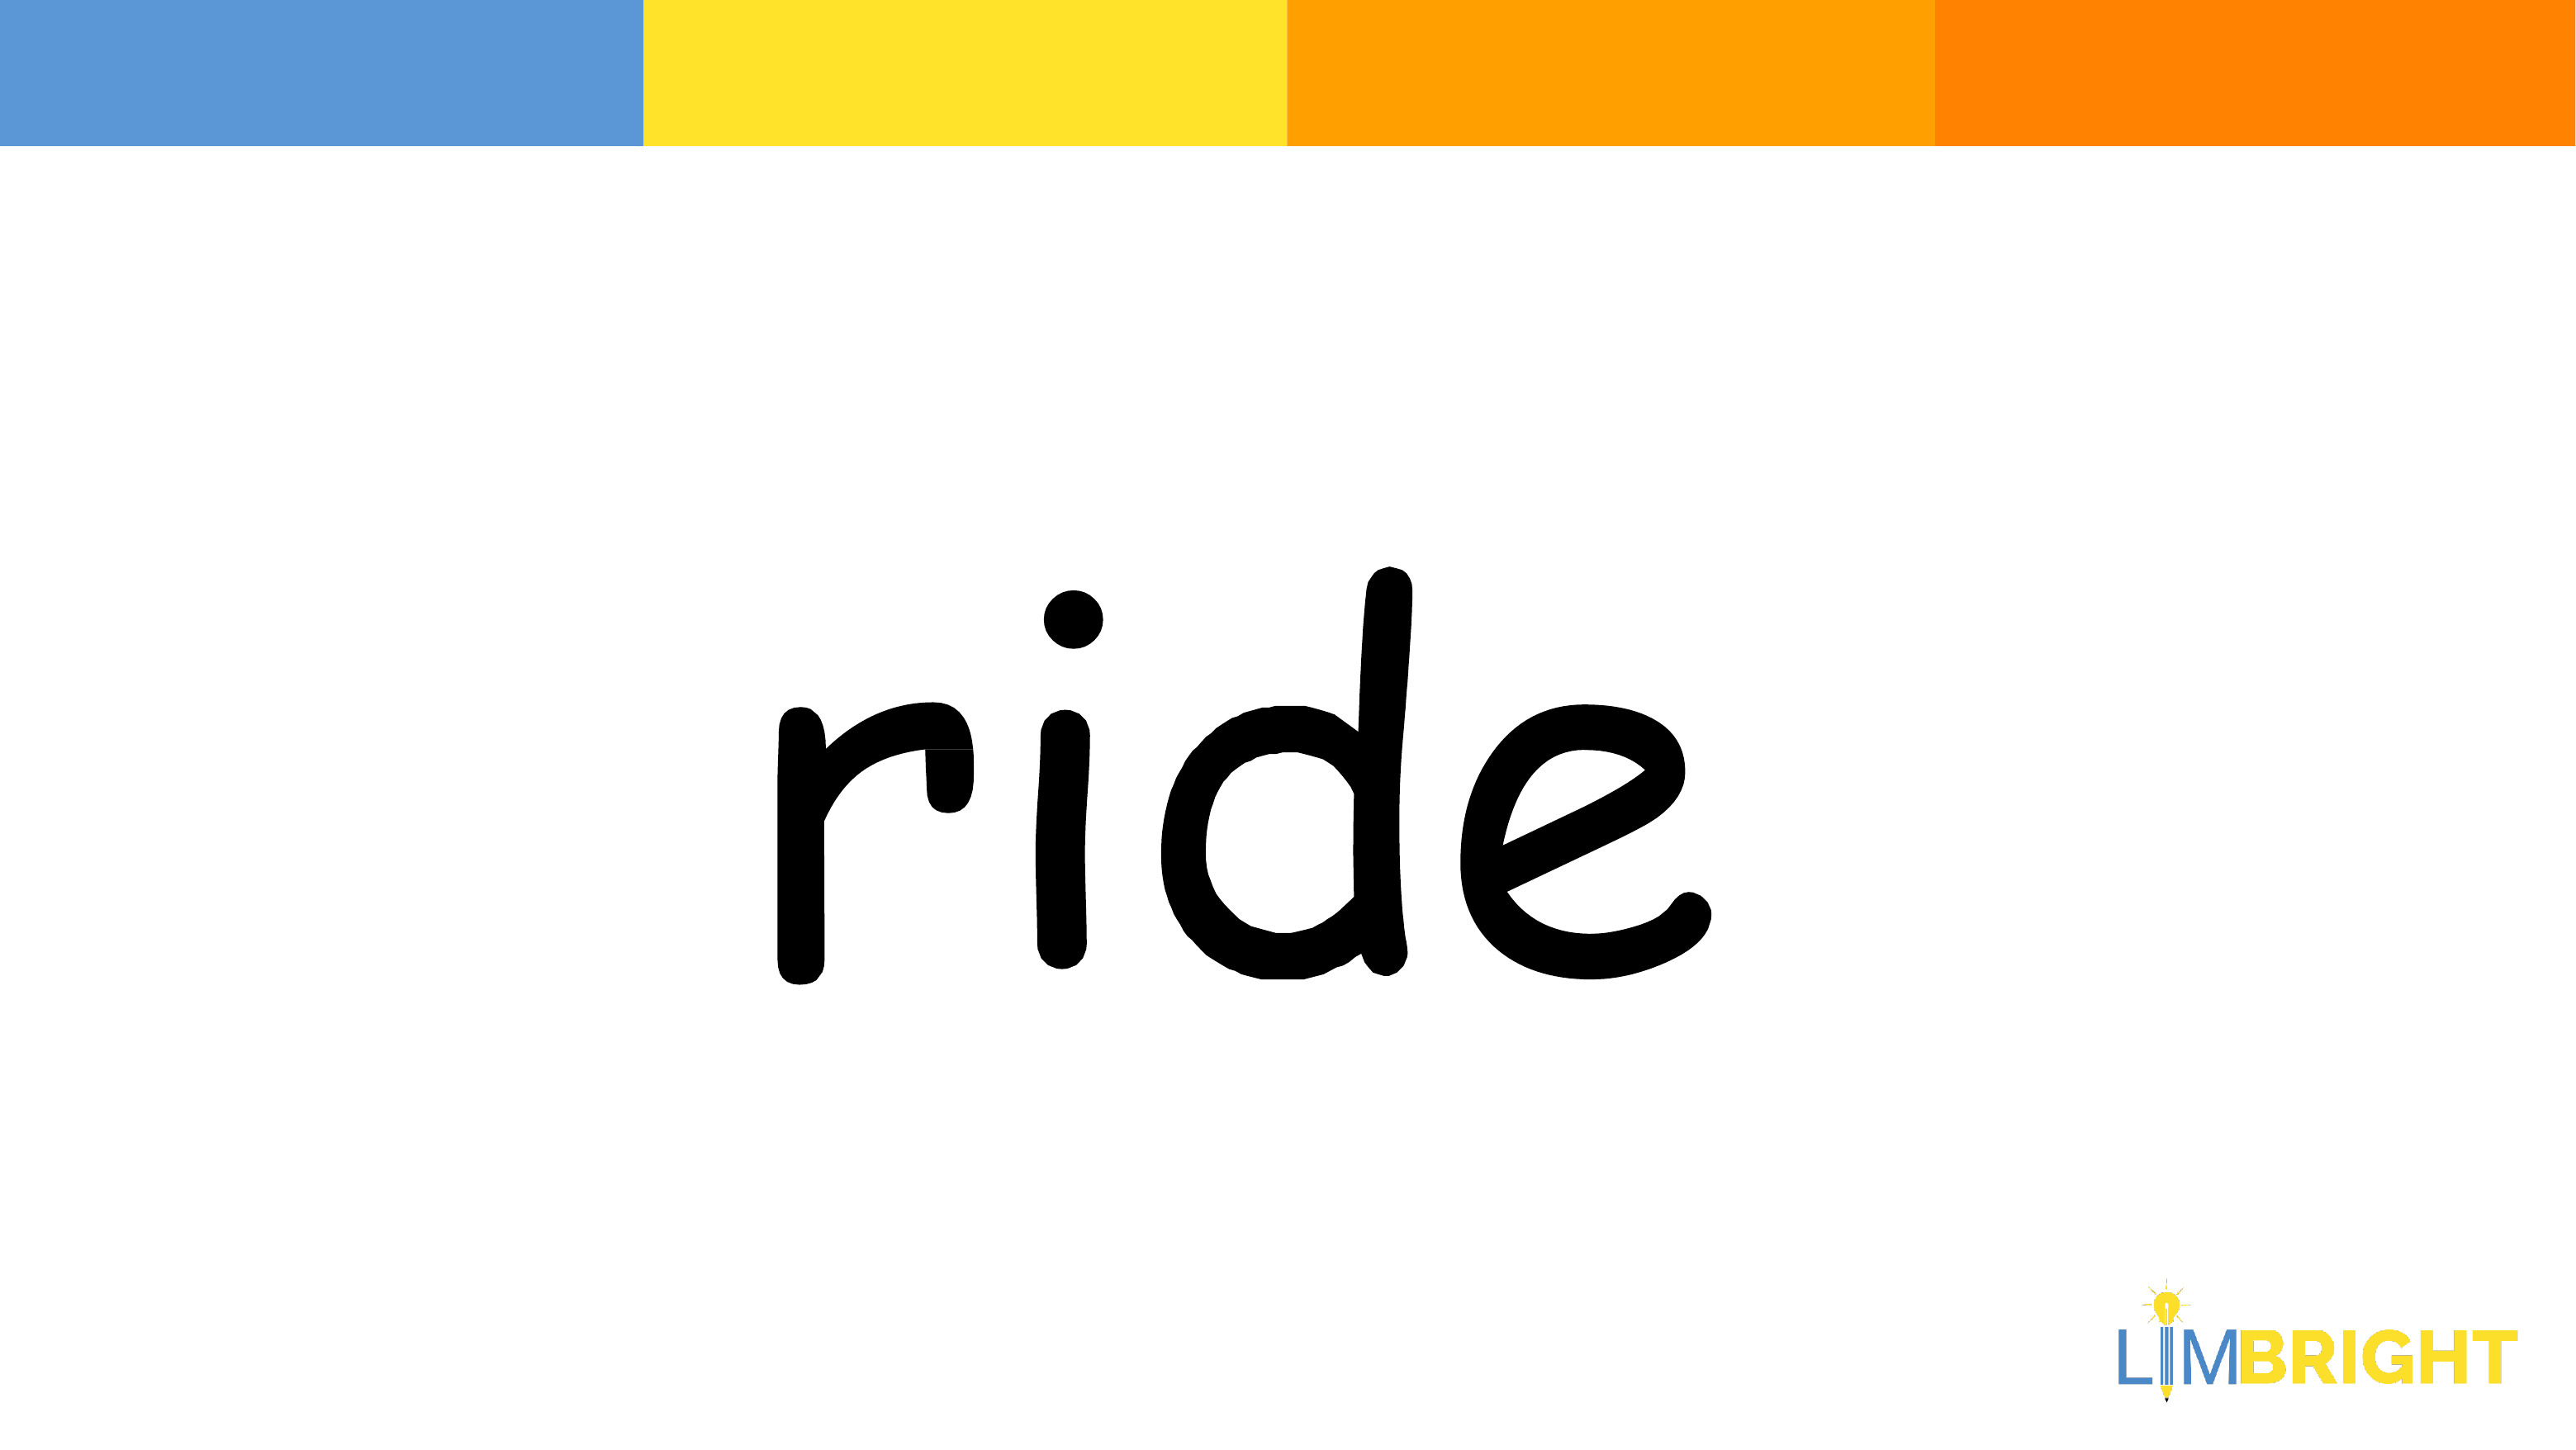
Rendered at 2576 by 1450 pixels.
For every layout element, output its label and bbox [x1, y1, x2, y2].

text_box [1460, 704, 1712, 980]
text_box [1160, 566, 1413, 980]
picture [2101, 1271, 2527, 1415]
text_box [1043, 590, 1103, 649]
text_box [777, 702, 975, 985]
text_box [1035, 709, 1090, 969]
